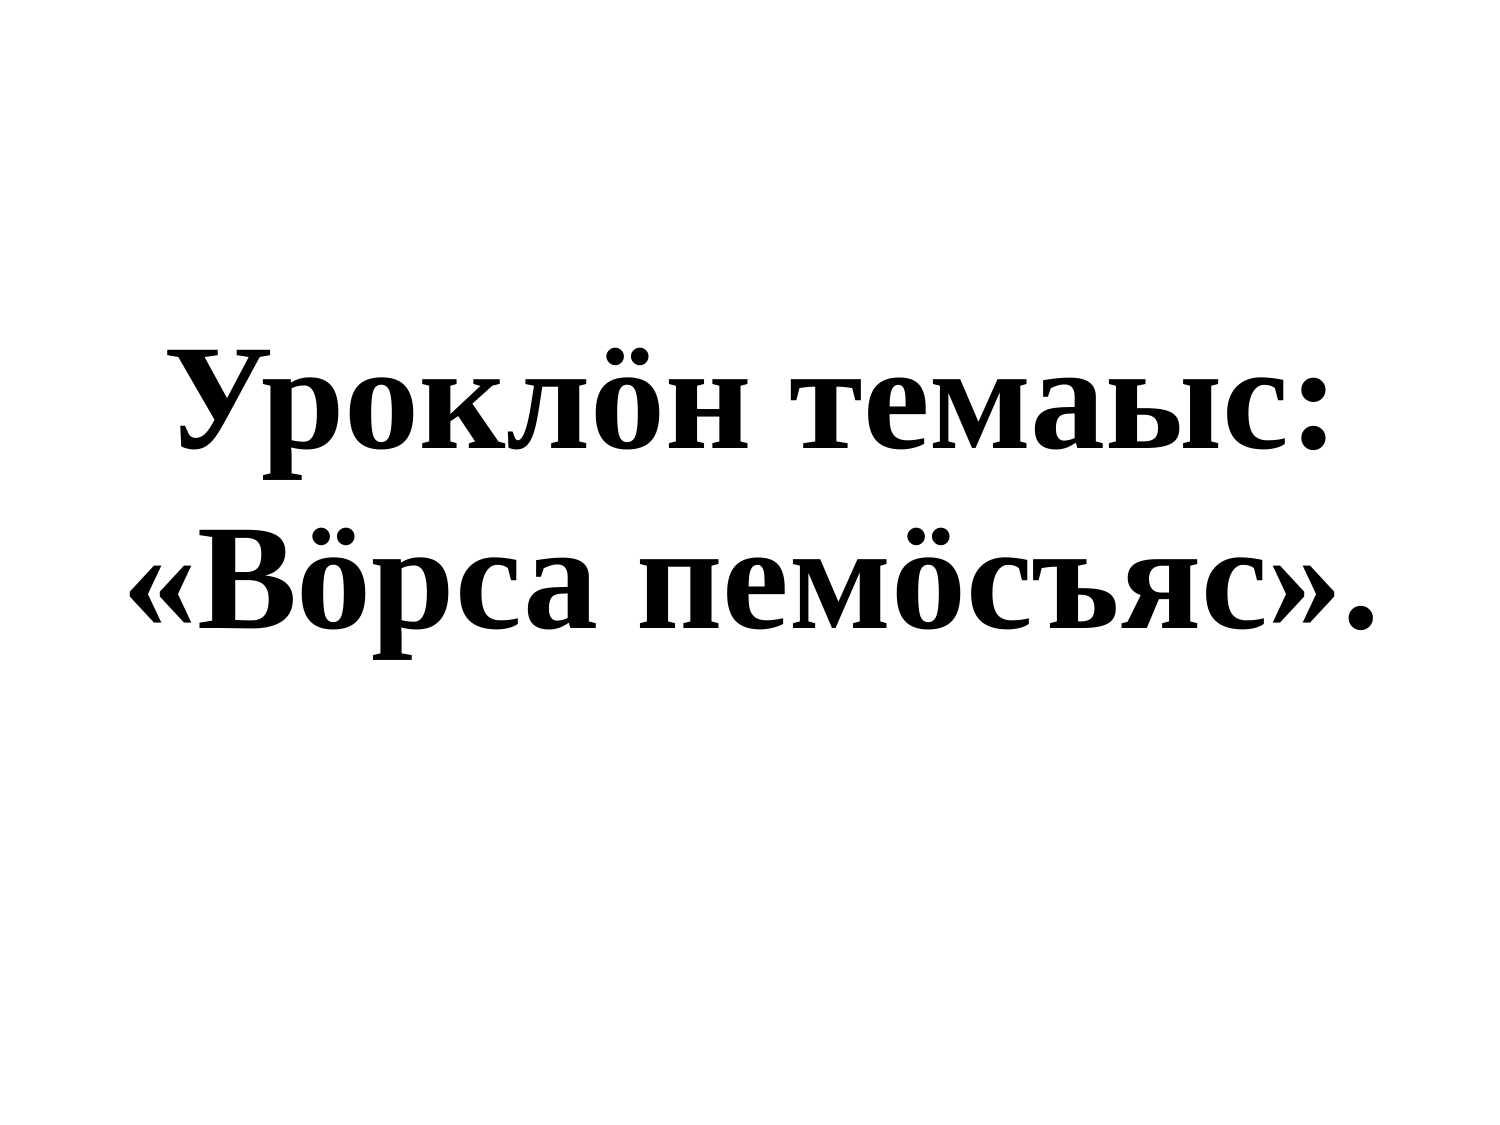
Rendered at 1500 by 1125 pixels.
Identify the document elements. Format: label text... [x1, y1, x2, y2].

title Уроклӧн темаыс: «Вӧрса пемӧсъяс». [76, 385, 1427, 573]
